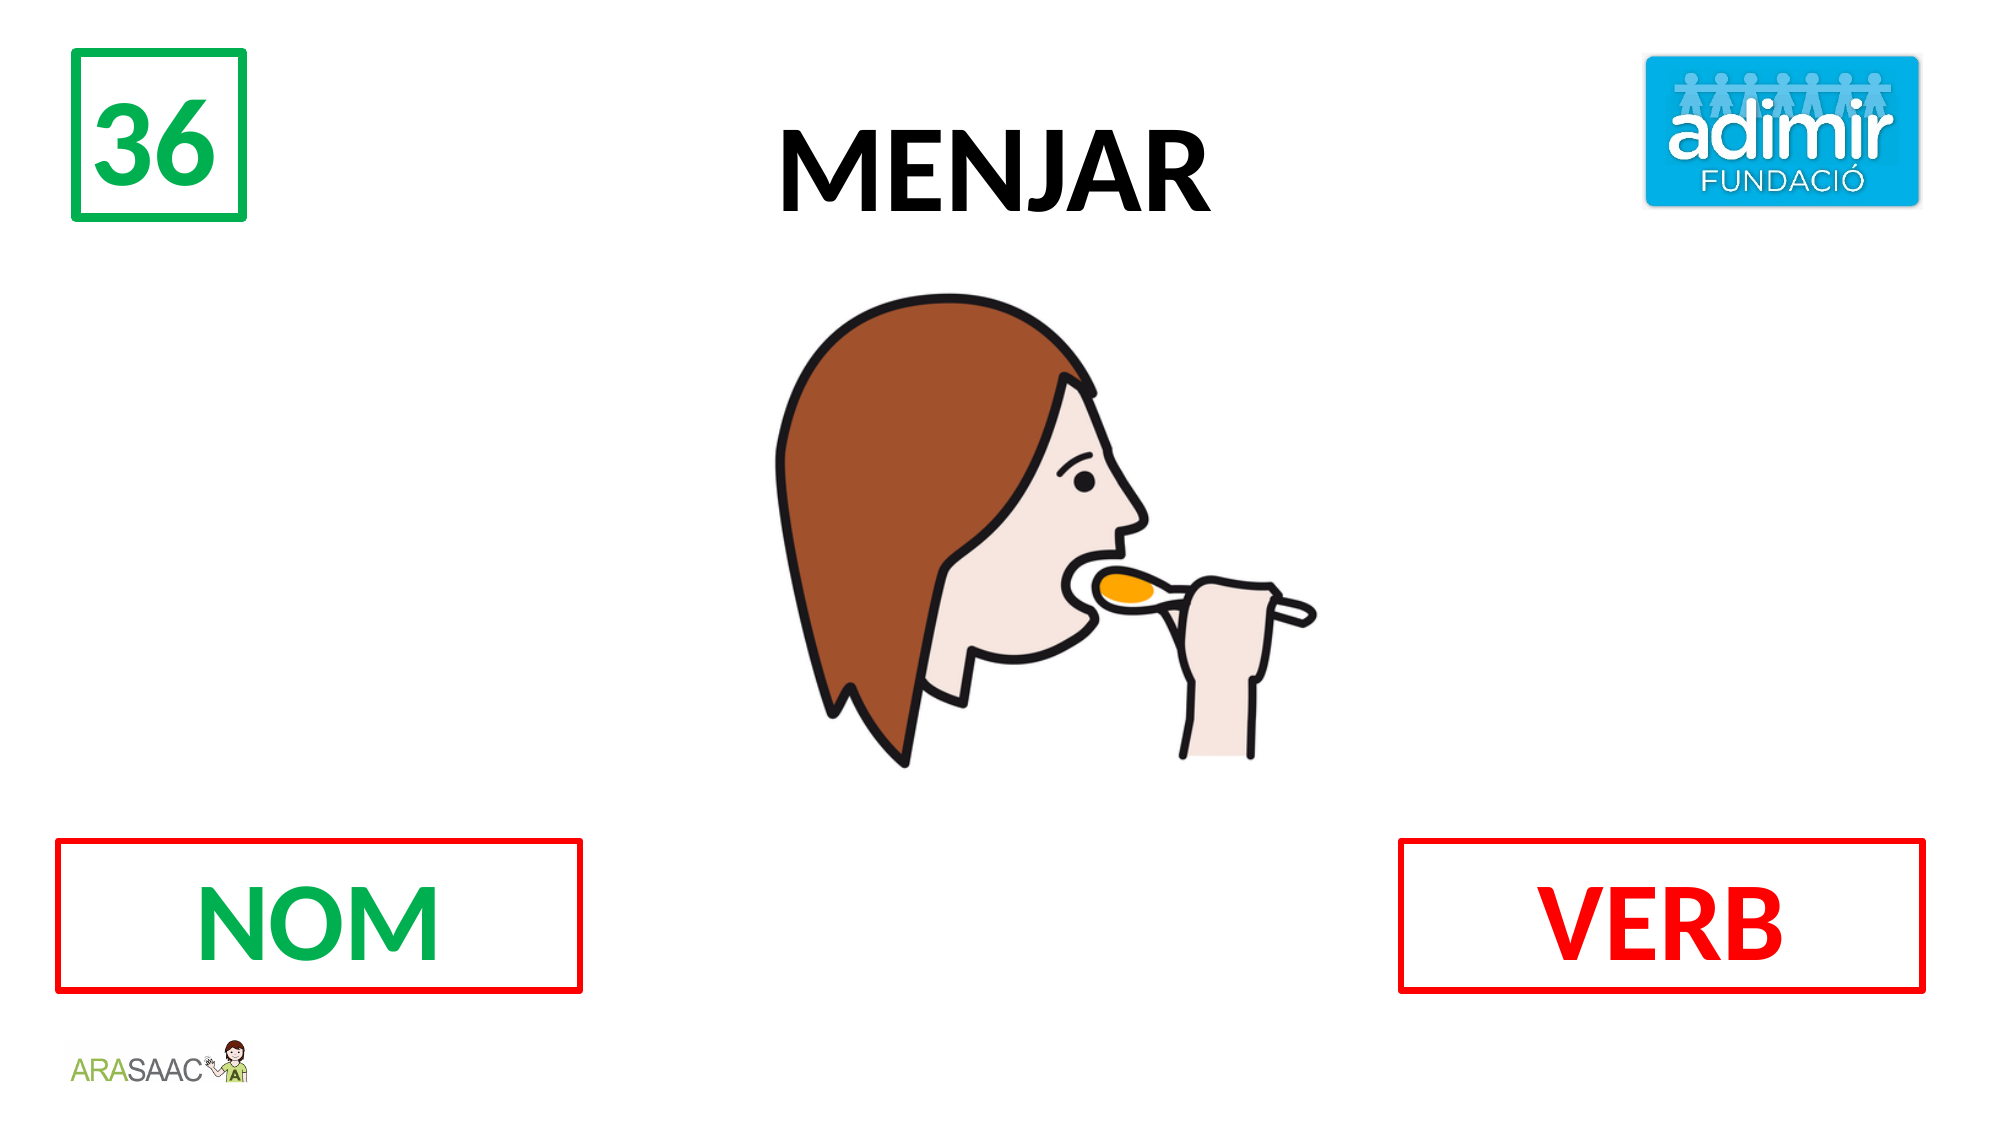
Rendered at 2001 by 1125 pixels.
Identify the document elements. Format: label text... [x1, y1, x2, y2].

picture [1642, 52, 1923, 210]
text_box 36 [75, 52, 243, 218]
text_box NOM [58, 840, 580, 991]
picture [65, 1039, 253, 1083]
picture [740, 224, 1353, 838]
text_box VERB [1400, 840, 1923, 991]
text_box MENJAR [672, 78, 1316, 244]
